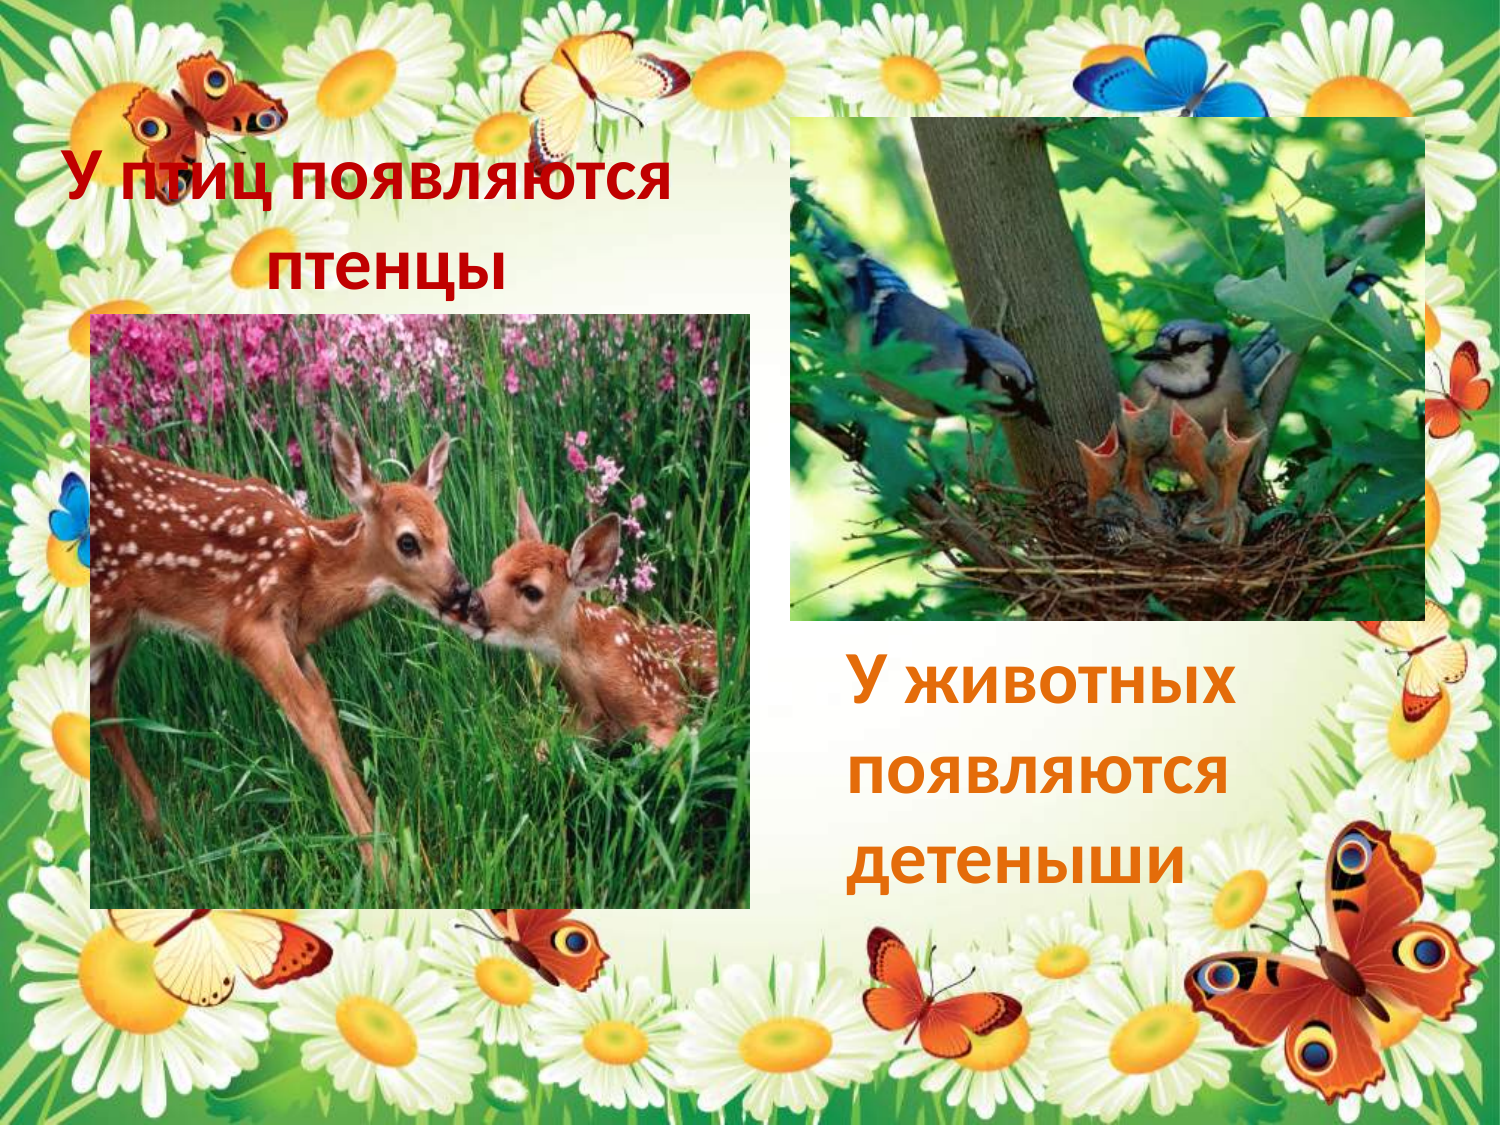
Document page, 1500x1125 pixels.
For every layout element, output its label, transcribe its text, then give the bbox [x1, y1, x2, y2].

picture [0, 0, 1500, 1125]
text_box У животных появляются детеныши [831, 621, 1471, 906]
text_box У птиц появляются птенцы [46, 117, 788, 402]
